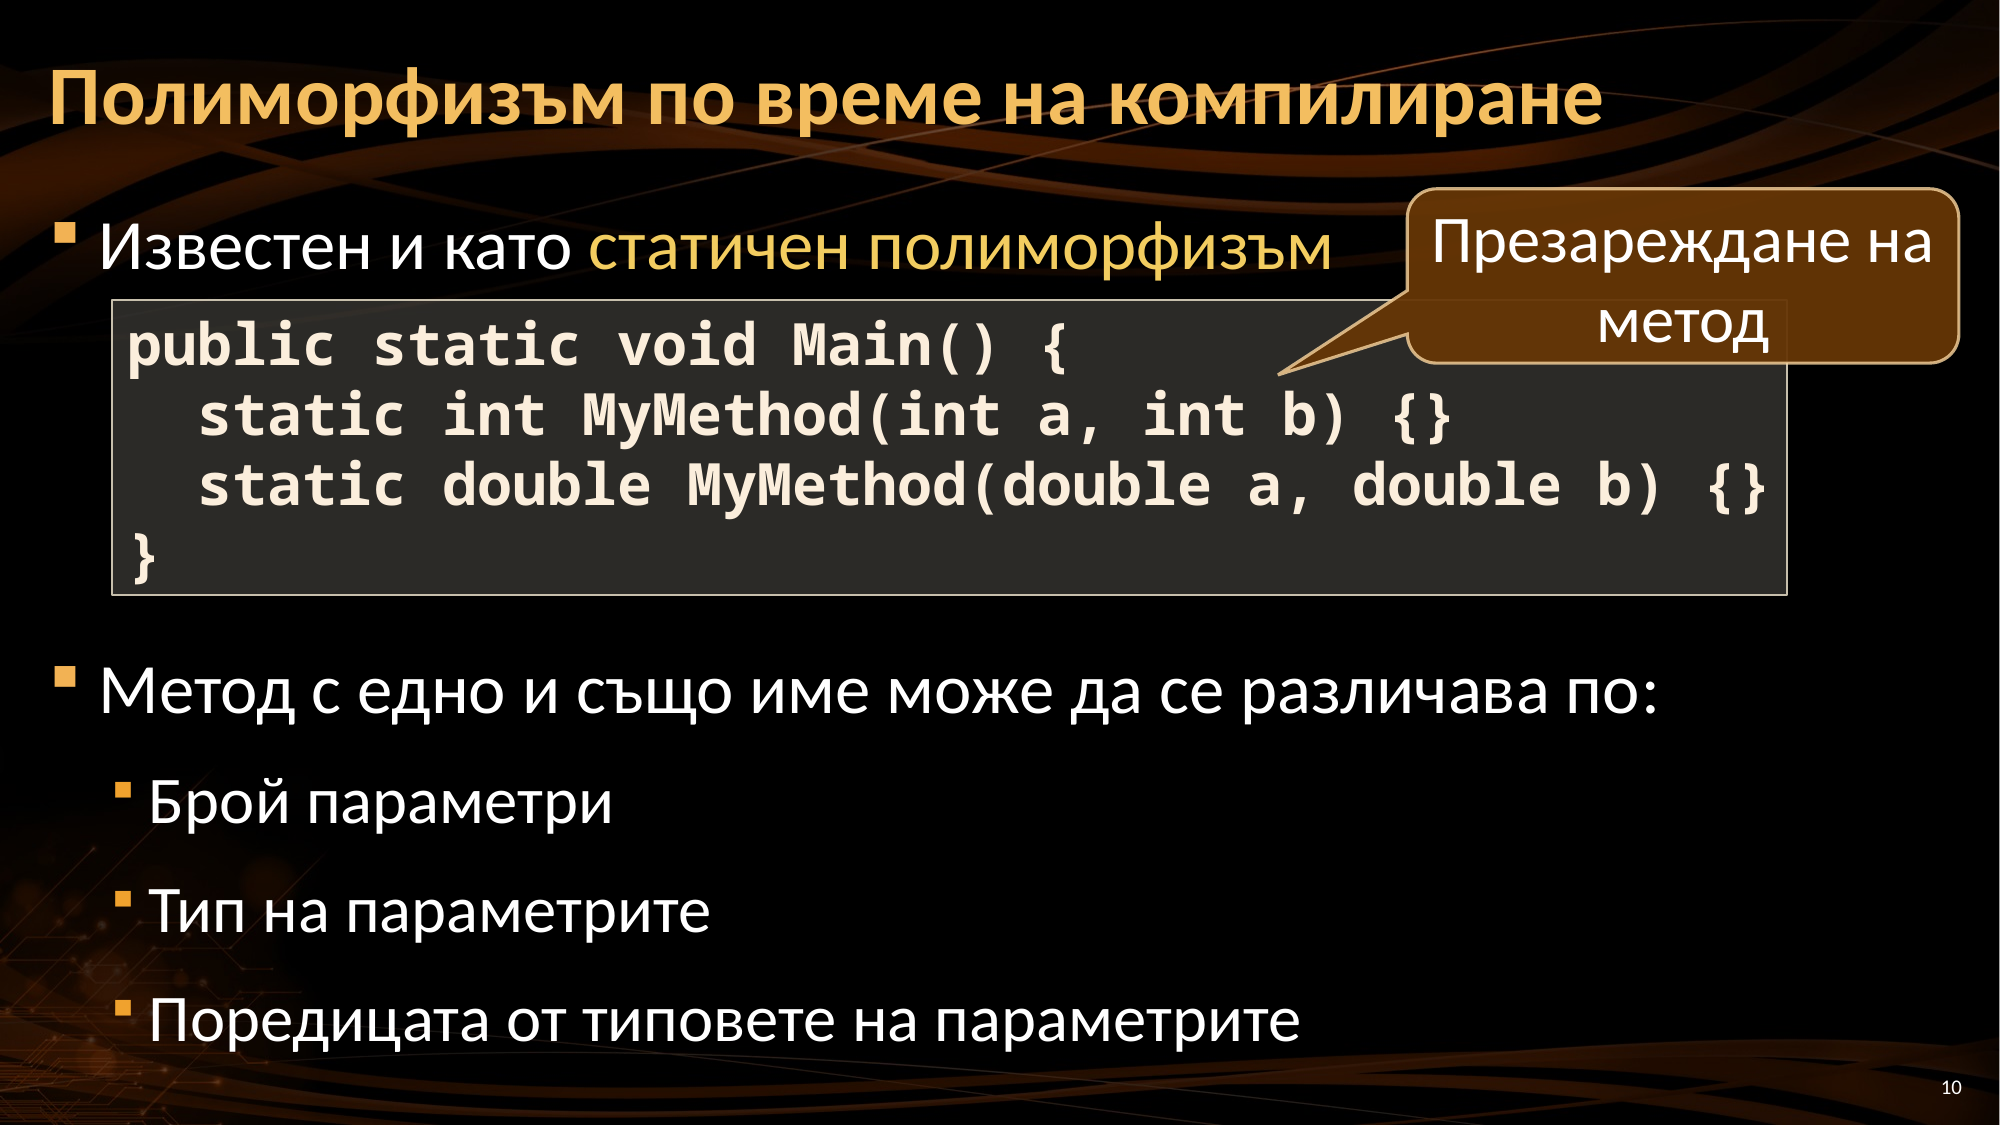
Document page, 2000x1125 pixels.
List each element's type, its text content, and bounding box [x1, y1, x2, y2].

slide_number 10 [1897, 1070, 1968, 1103]
list Известен и като статичен полиморфизъм Метод с едно и също име може да се различава по: Брой параметри Тип на параметрите Поредицата от типовете на параметрите [31, 189, 1968, 1103]
picture [0, 0, 2000, 1125]
text_box Презареждане на метод [1277, 187, 1960, 376]
title Полиморфизъм по време на компилиране [30, 6, 1968, 189]
text_box public static void Main() { static int MyMethod(int a, int b) {} static double MyMethod(double a, double b) {} } [112, 299, 1788, 595]
